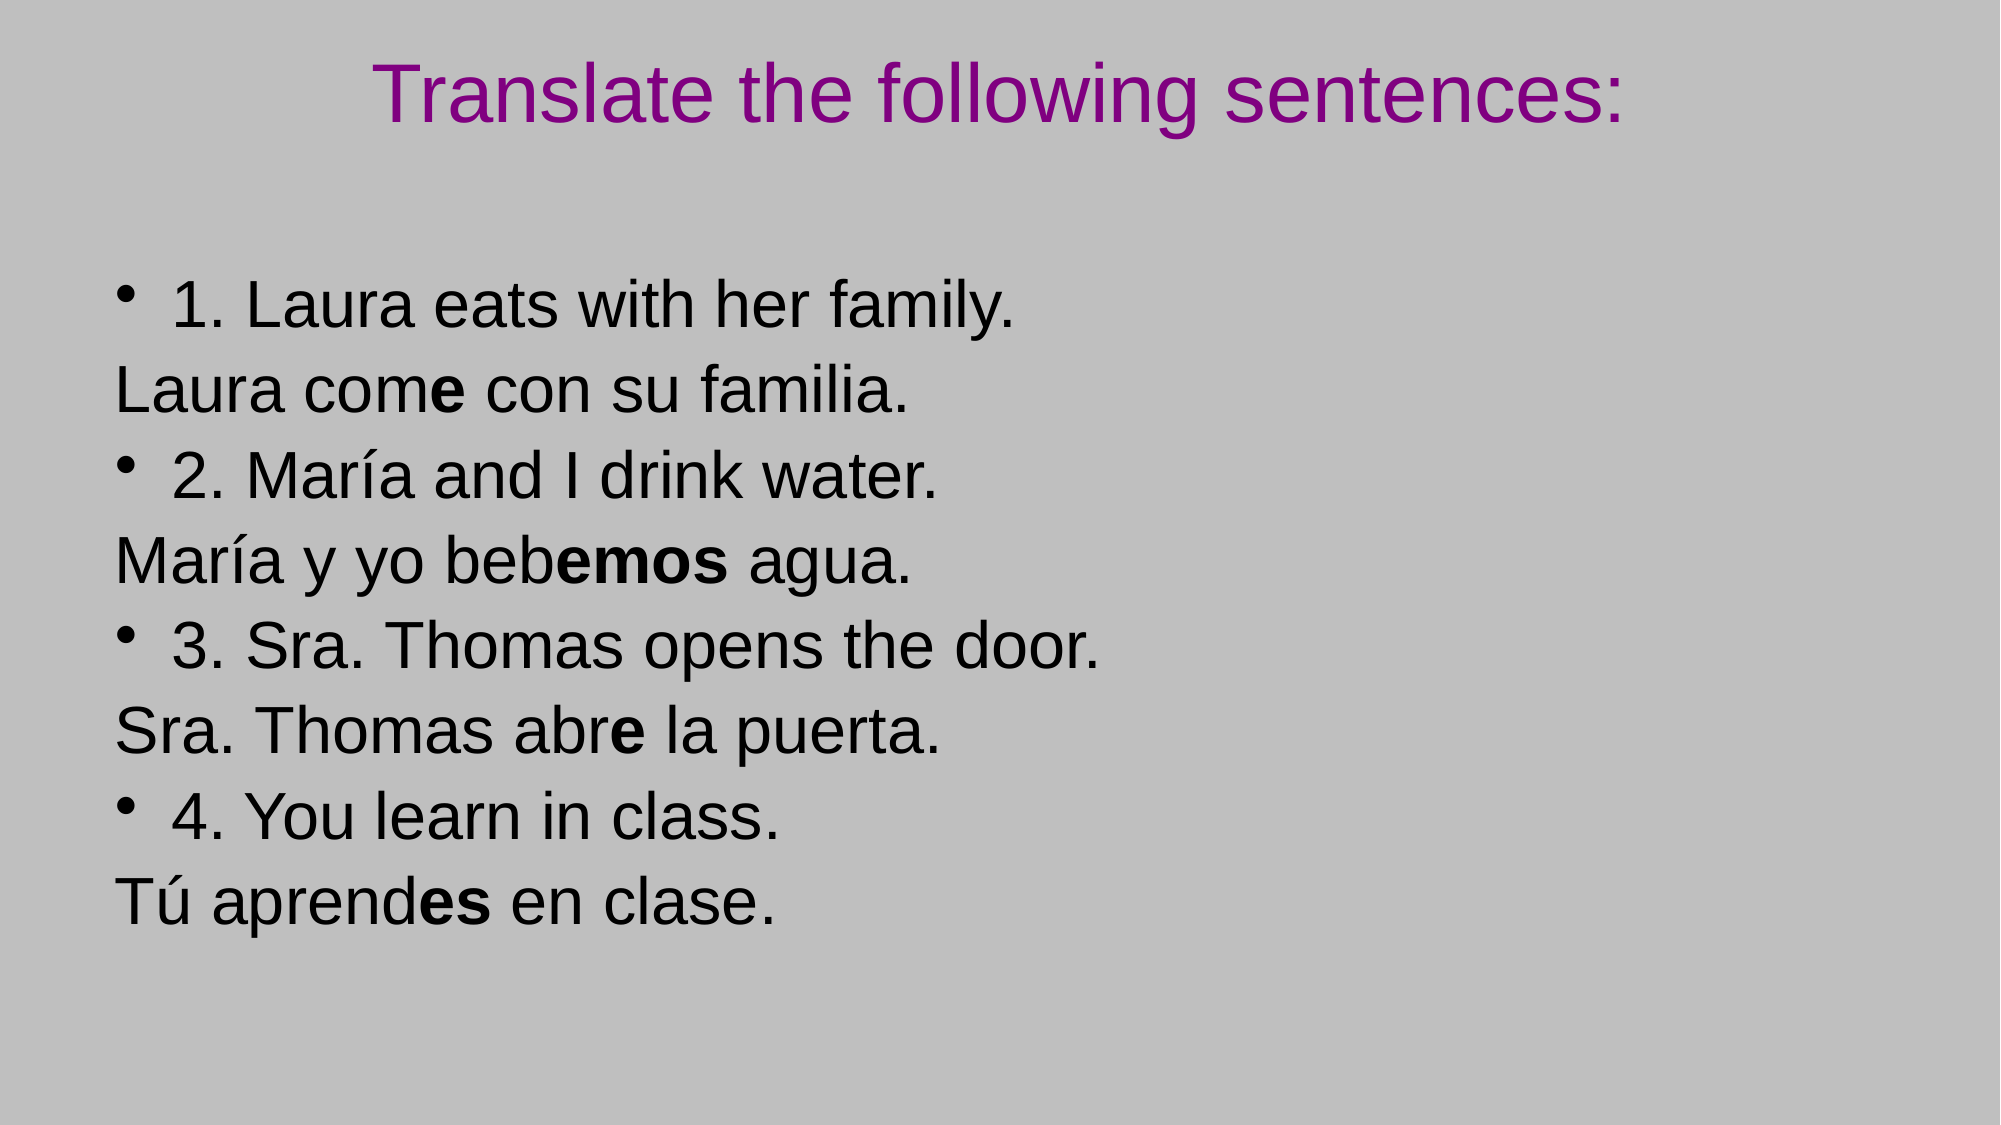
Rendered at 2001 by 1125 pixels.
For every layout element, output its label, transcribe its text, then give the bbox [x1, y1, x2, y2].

list 1. Laura eats with her family. Laura come con su familia. 2. María and I drink water. María y yo bebemos agua. 3. Sra. Thomas opens the door. Sra. Thomas abre la puerta. 4. You learn in class. Tú aprendes en clase. [99, 262, 1901, 1006]
title Translate the following sentences: [99, 44, 1901, 233]
